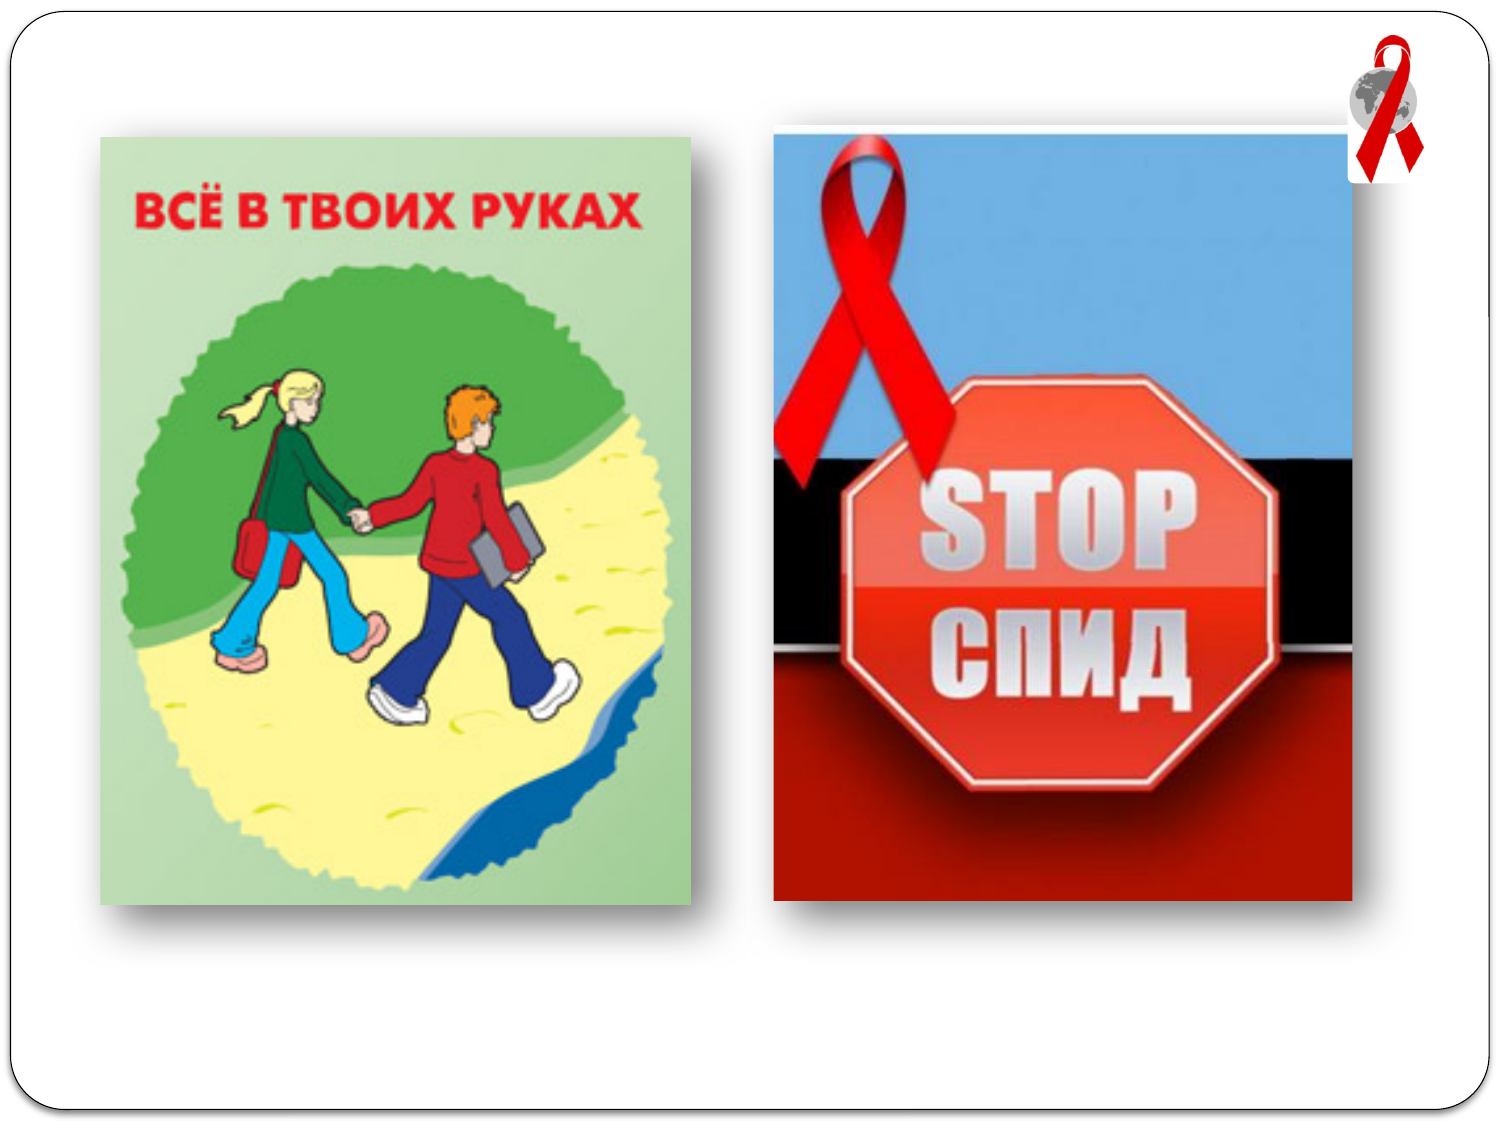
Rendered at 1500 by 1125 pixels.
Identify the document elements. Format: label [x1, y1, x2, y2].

list [773, 125, 1353, 901]
list [100, 136, 692, 906]
picture [1347, 34, 1424, 184]
